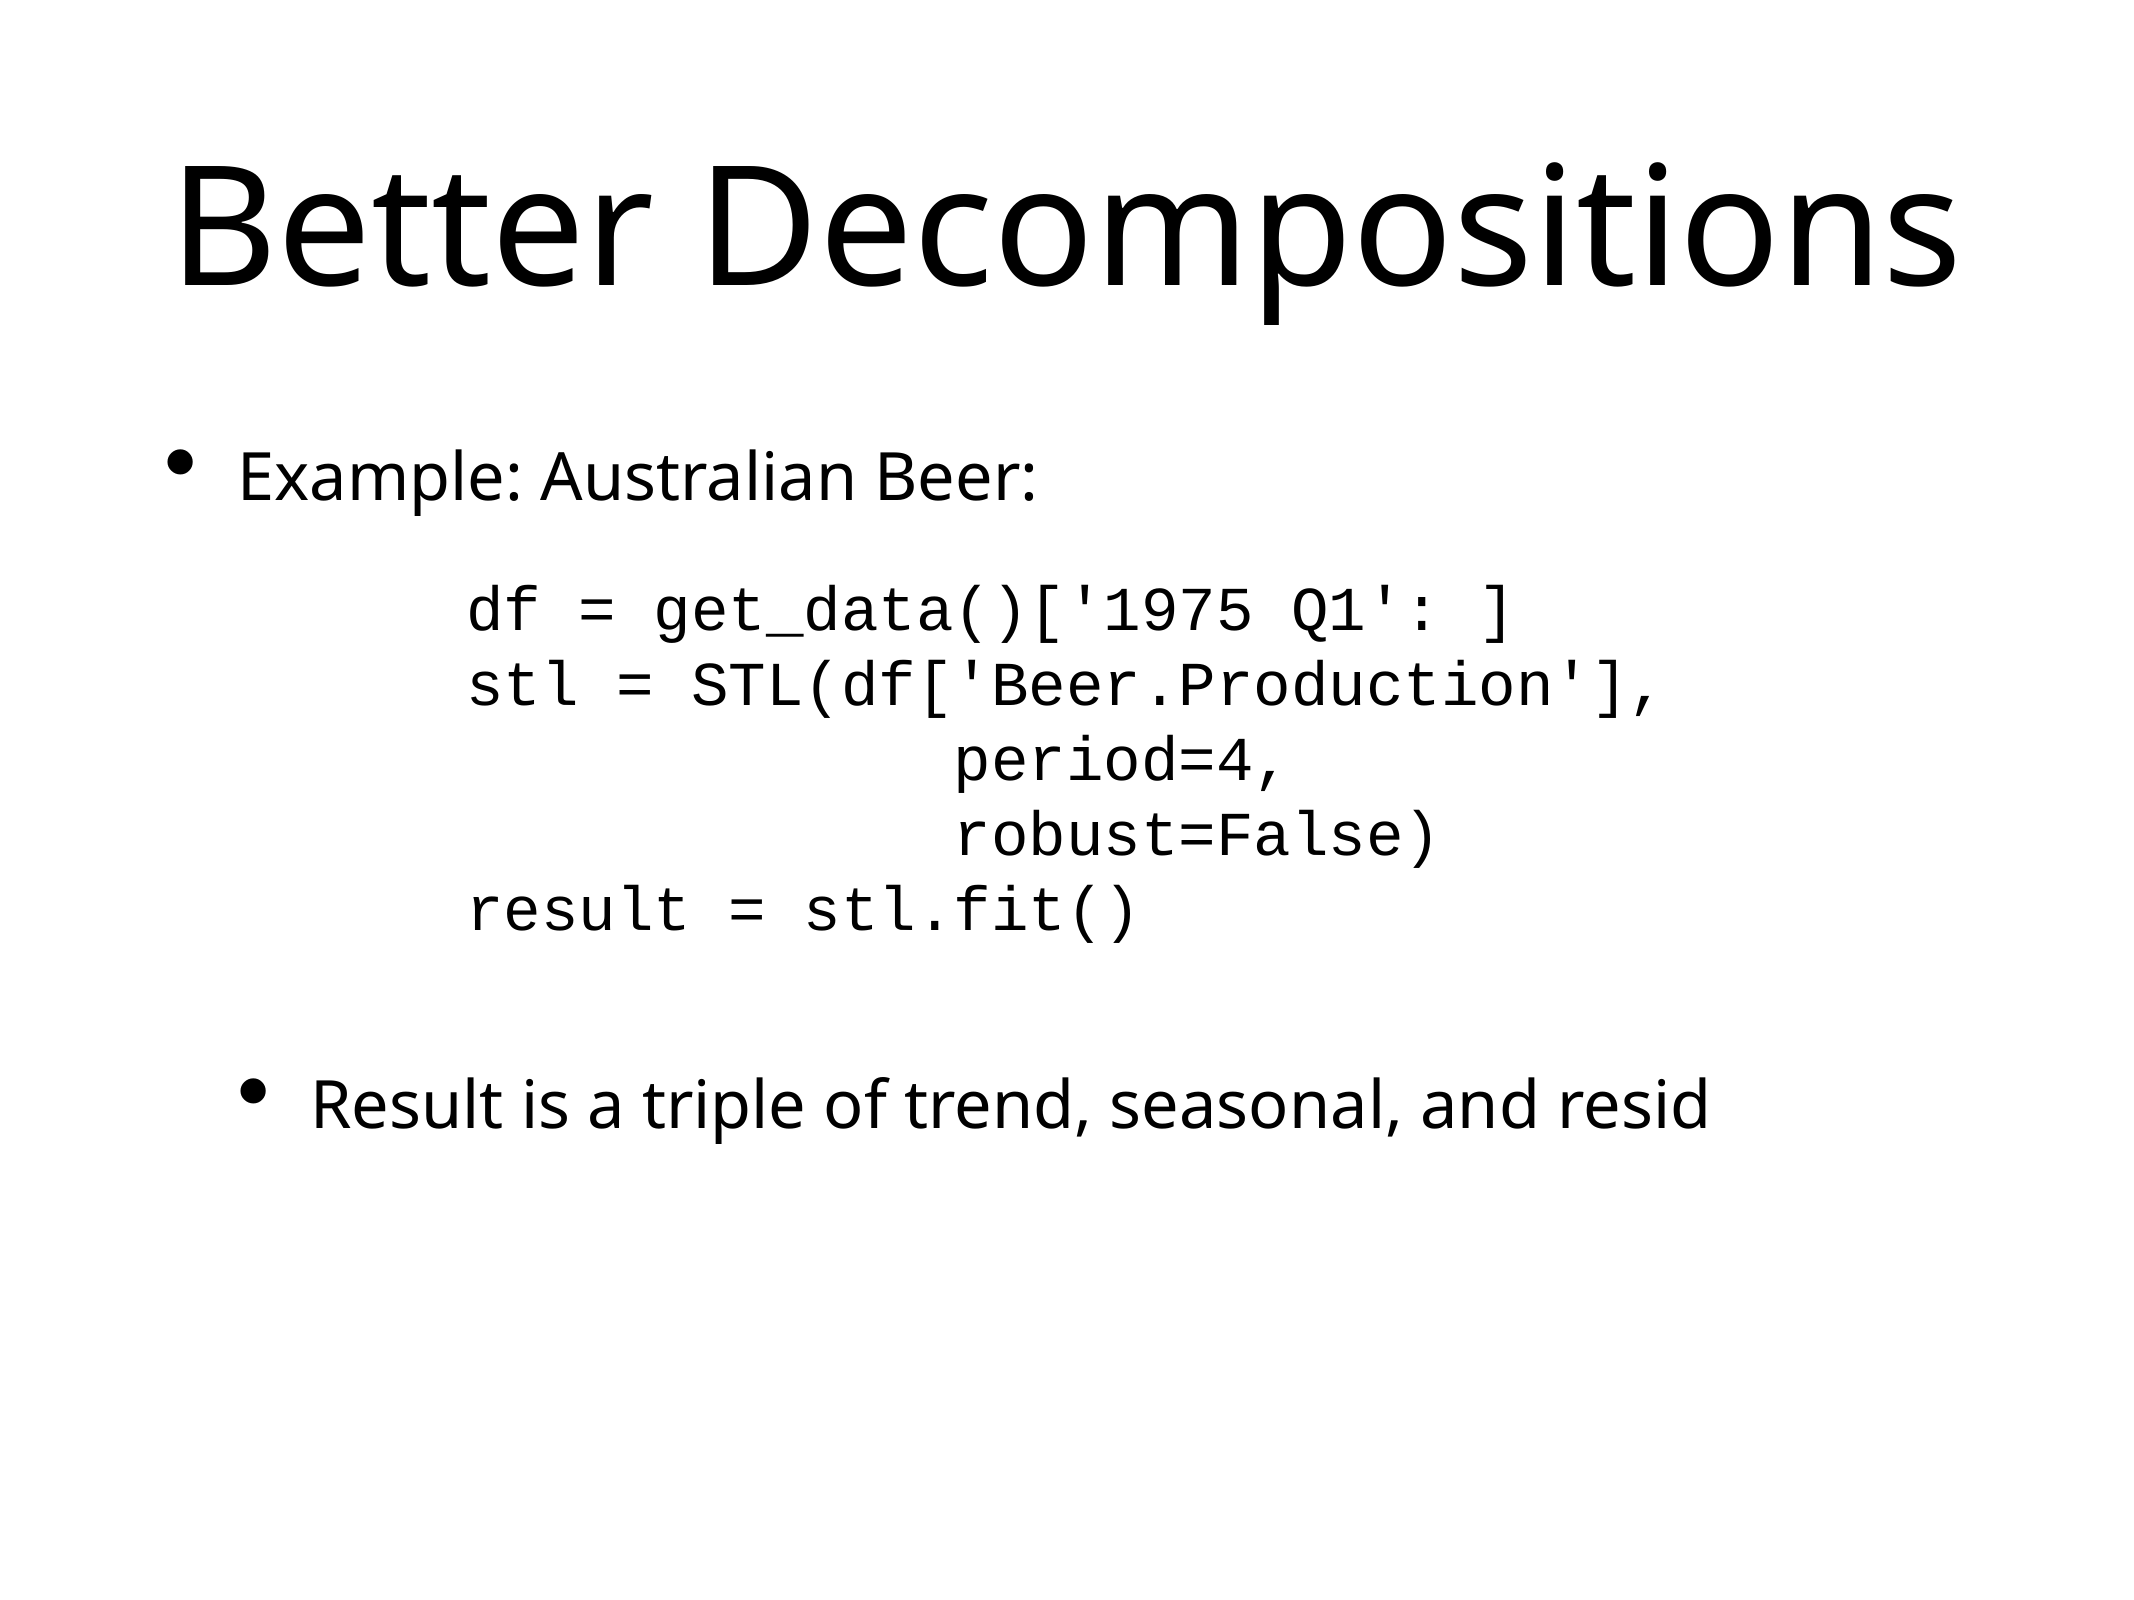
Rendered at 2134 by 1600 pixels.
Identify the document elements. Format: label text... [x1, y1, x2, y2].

title Better Decompositions [155, 41, 1978, 397]
list Example: Australian Beer: Result is a triple of trend, seasonal, and resid [155, 424, 1978, 1457]
text_box df = get_data()['1975 Q1': ] stl = STL(df['Beer.Production'], period=4, robust=False) result = stl.fit() [458, 559, 1675, 951]
